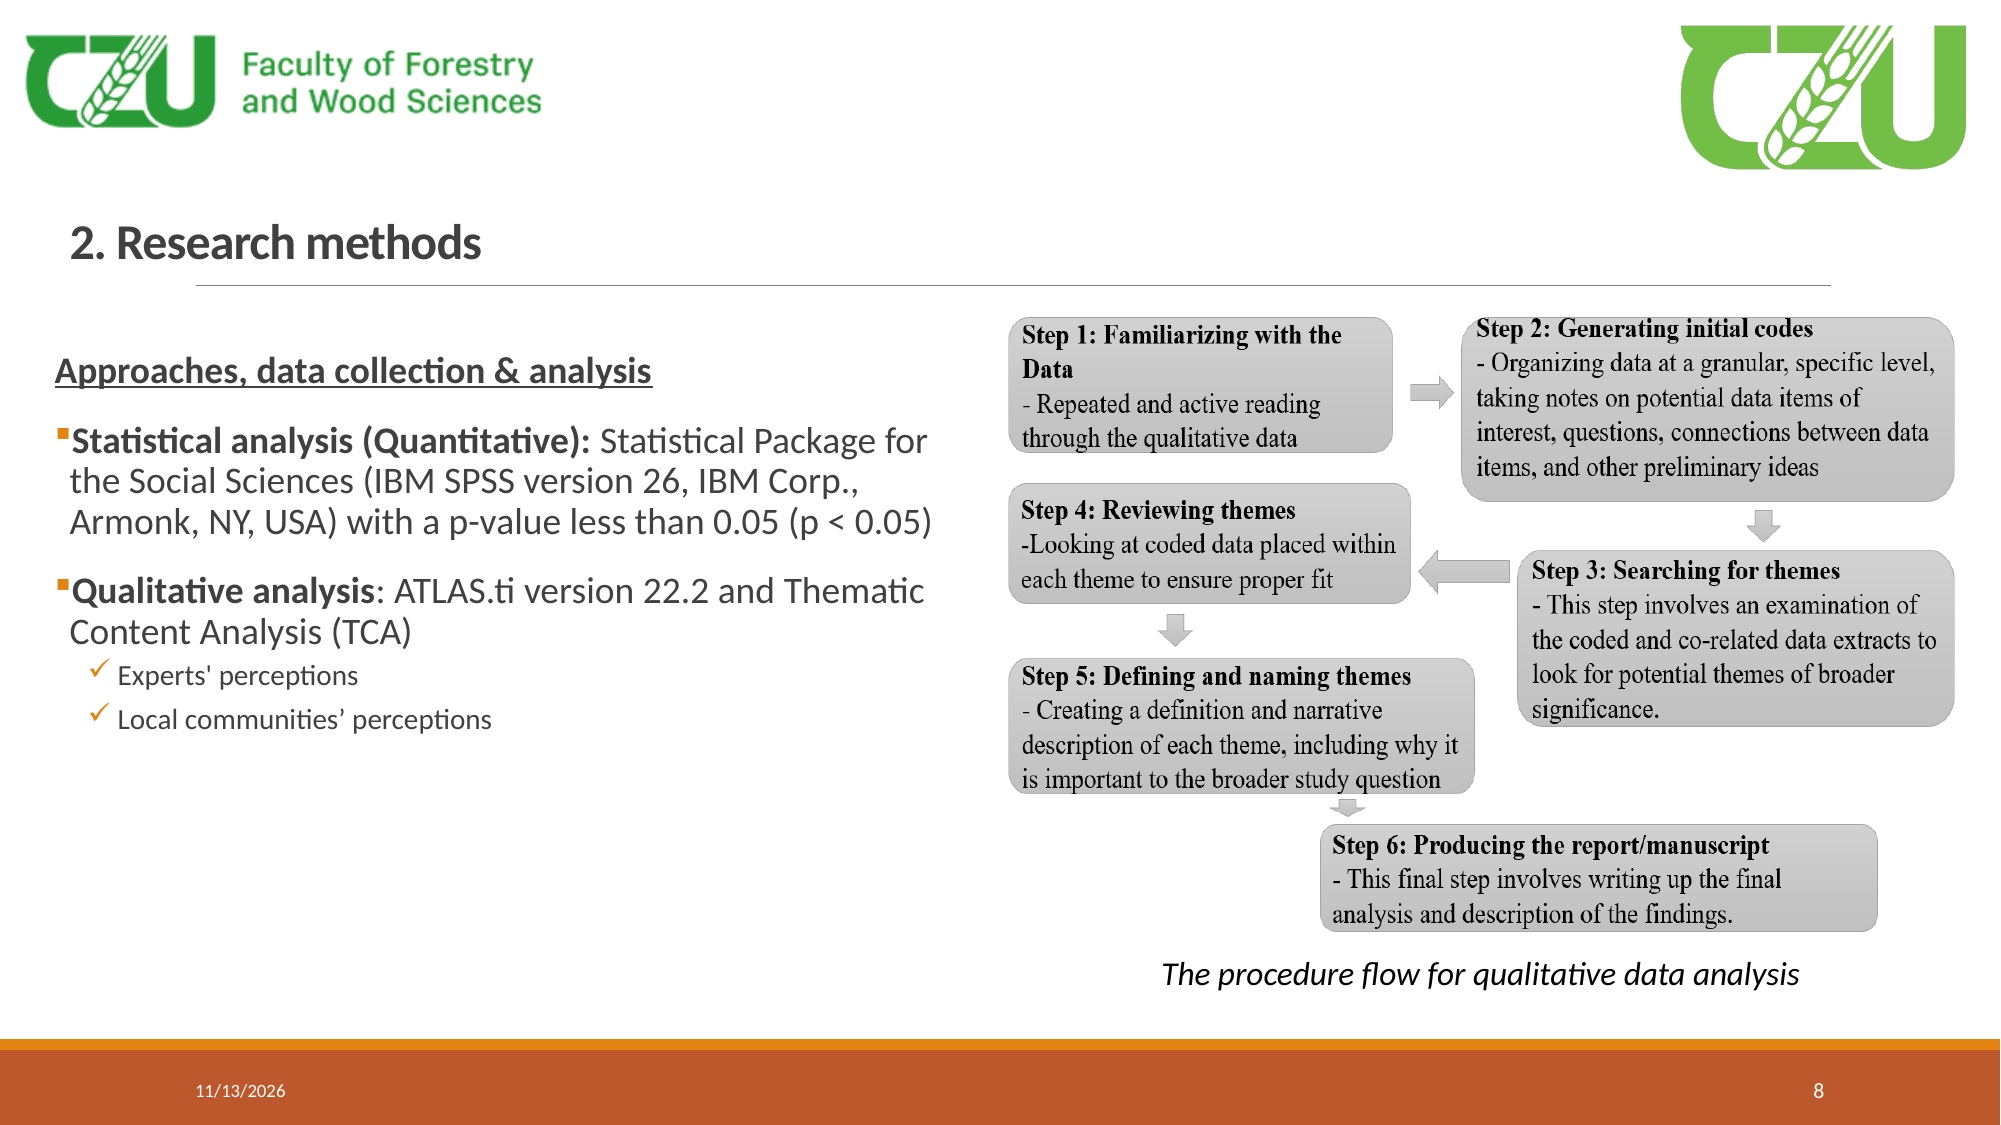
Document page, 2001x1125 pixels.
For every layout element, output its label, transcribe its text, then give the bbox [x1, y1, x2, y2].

picture [999, 304, 1963, 943]
picture [21, 21, 551, 134]
text_box The procedure flow for qualitative data analysis [1099, 951, 1863, 1003]
title 2. Research methods [54, 157, 641, 278]
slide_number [180, 1059, 586, 1120]
list Approaches, data collection & analysis Statistical analysis (Quantitative): Statistical Package for the Social Sciences (IBM SPSS version 26, IBM Corp., Armonk, NY, USA) with a p-value less than 0.05 (p < 0.05) Qualitative analysis: ATLAS.ti version 22.2 and Thematic Content Analysis (TCA) Experts' perceptions Local communities’ perceptions [54, 343, 949, 968]
picture [1660, 21, 2000, 181]
slide_number 8 [1624, 1059, 1840, 1120]
